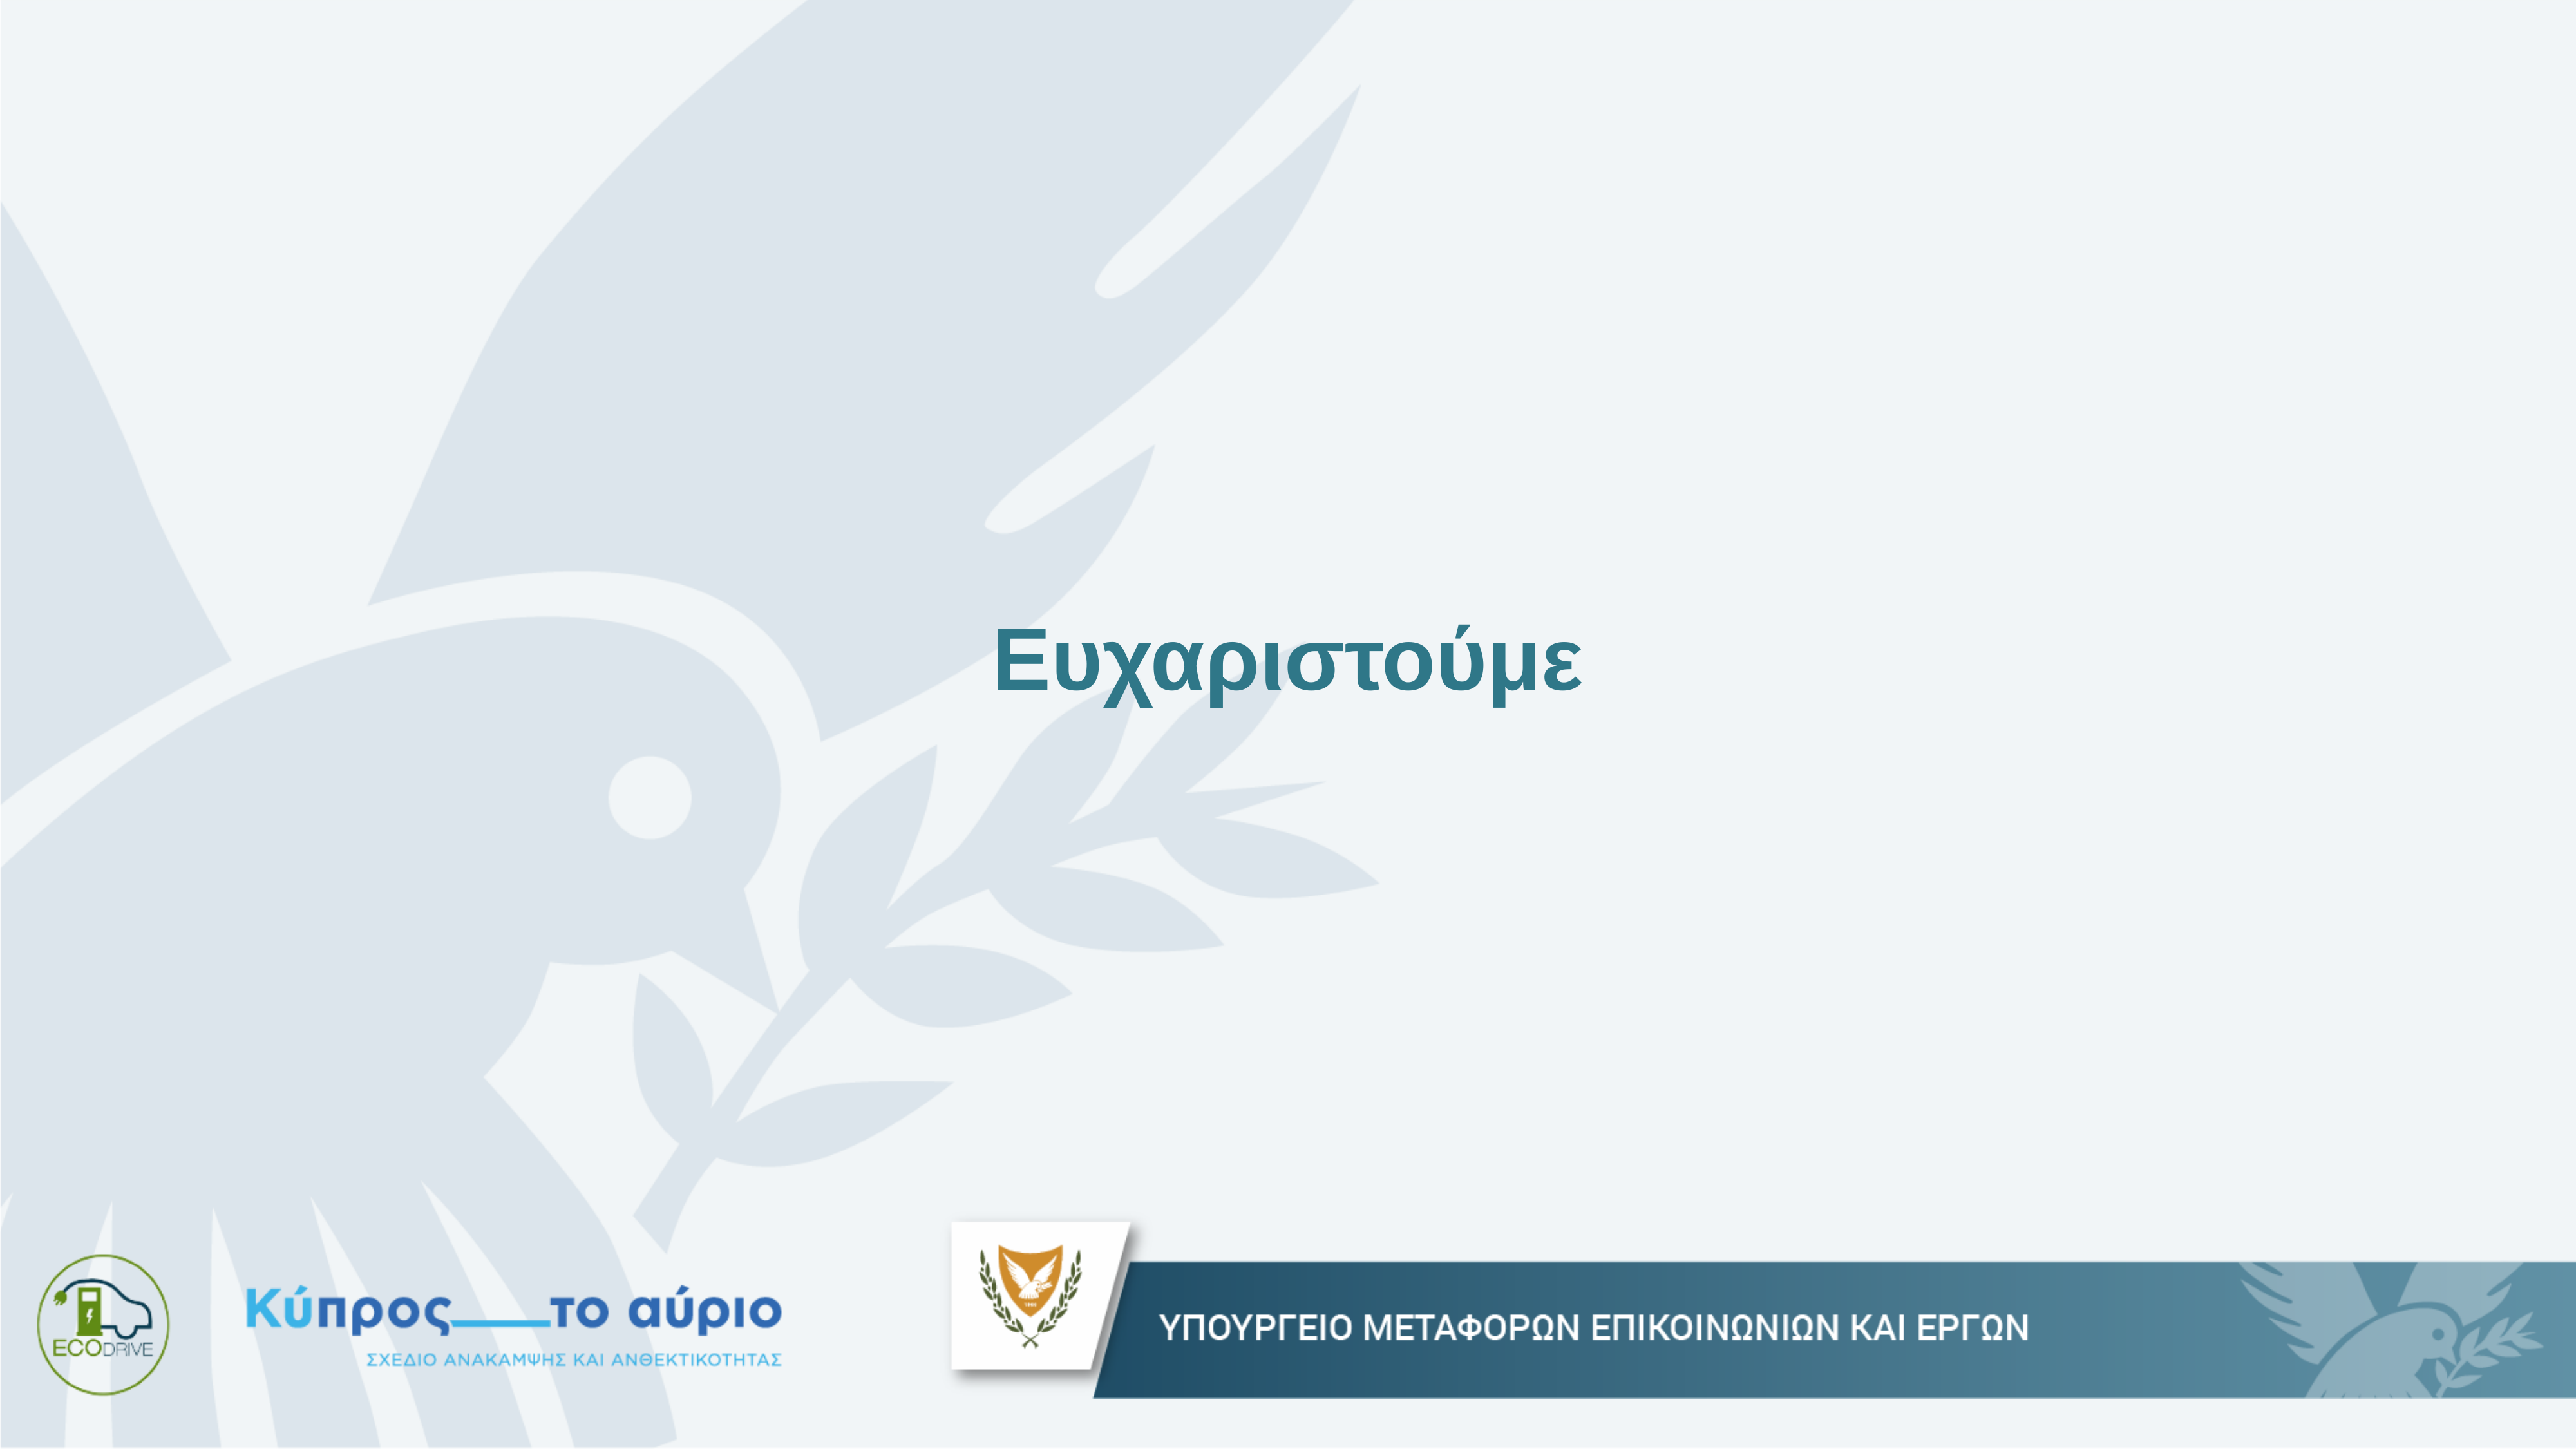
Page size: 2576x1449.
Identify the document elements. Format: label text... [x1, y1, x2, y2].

picture [0, 0, 2576, 1449]
text_box Ευχαριστούμε [873, 596, 1703, 713]
